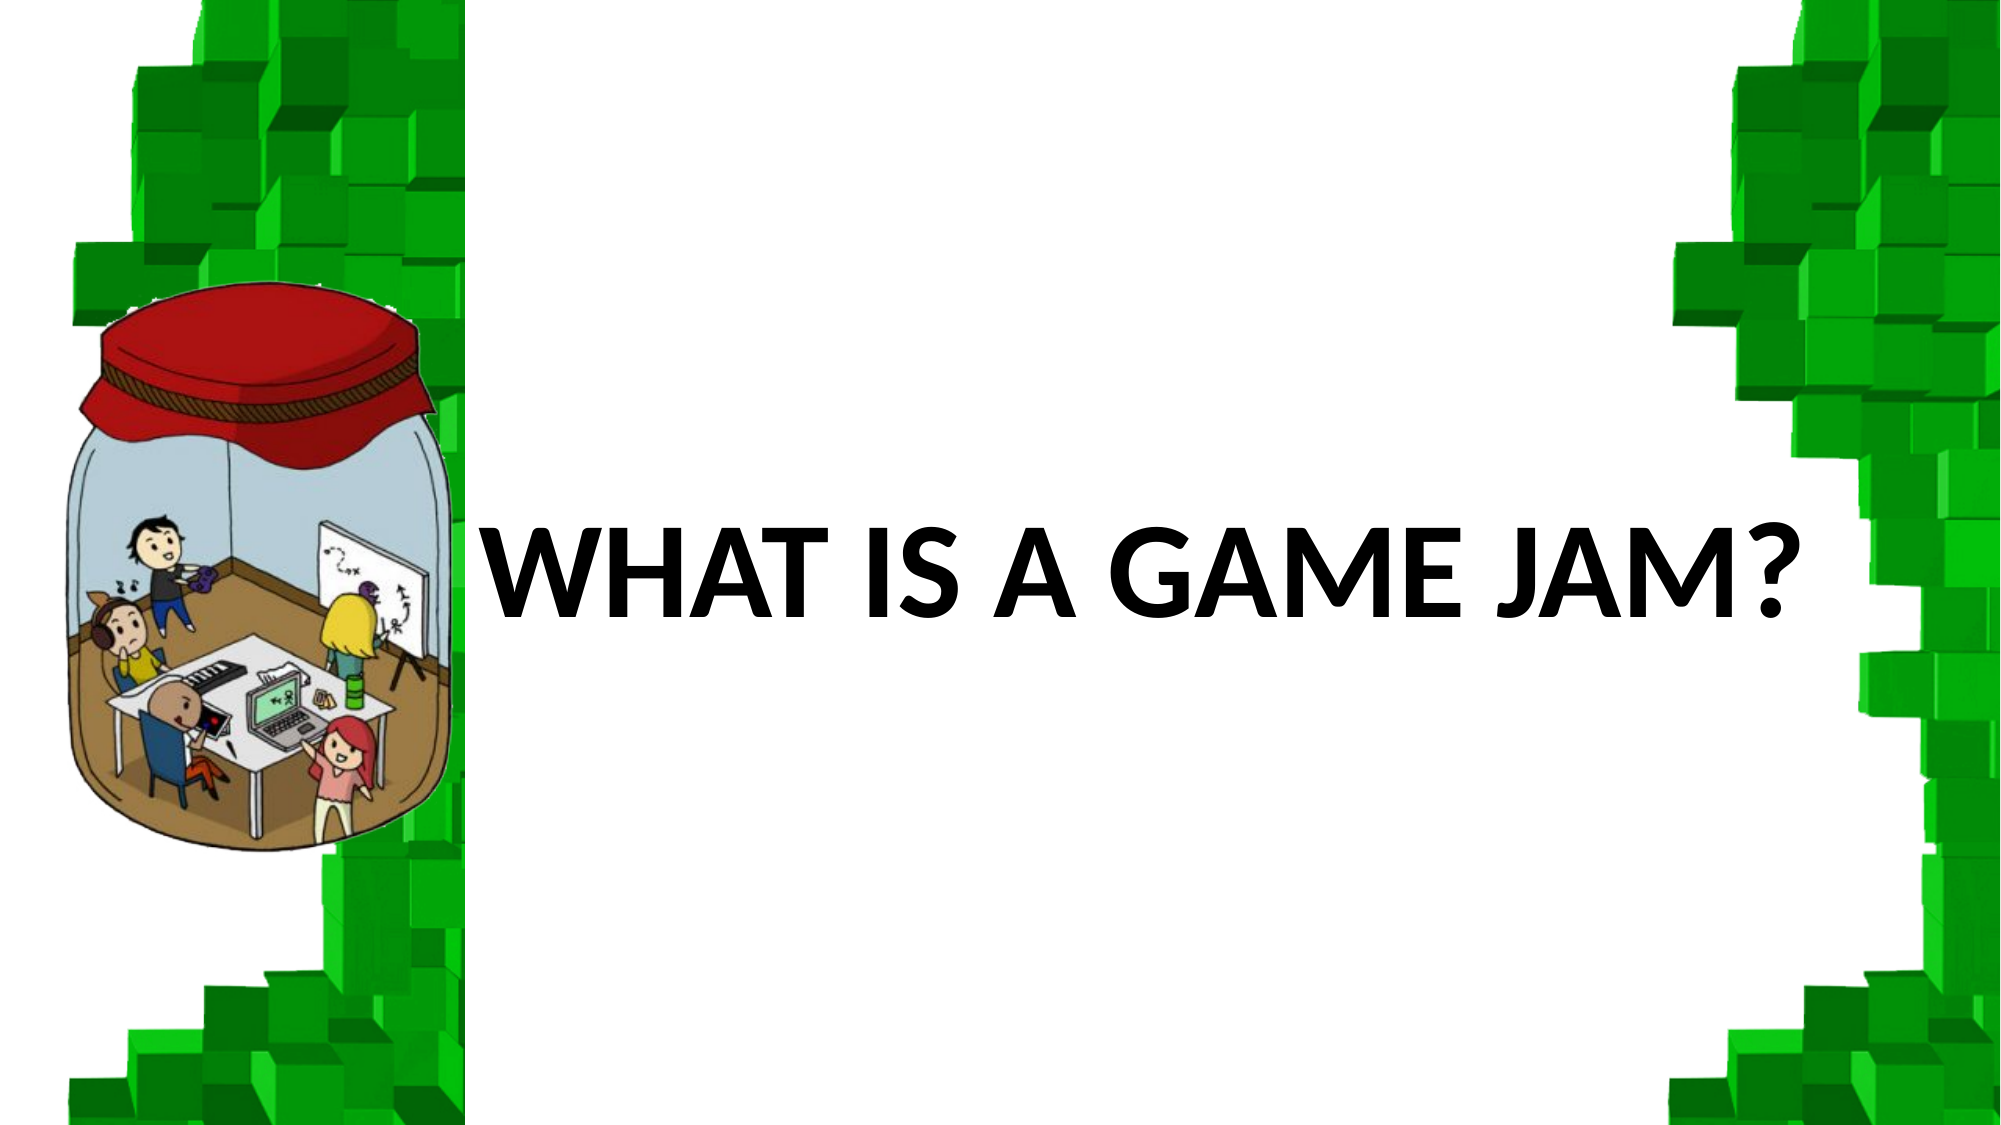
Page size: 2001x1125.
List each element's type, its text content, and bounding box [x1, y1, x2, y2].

text_box What is a Game Jam? [461, 473, 2000, 653]
picture [0, 0, 2001, 1125]
